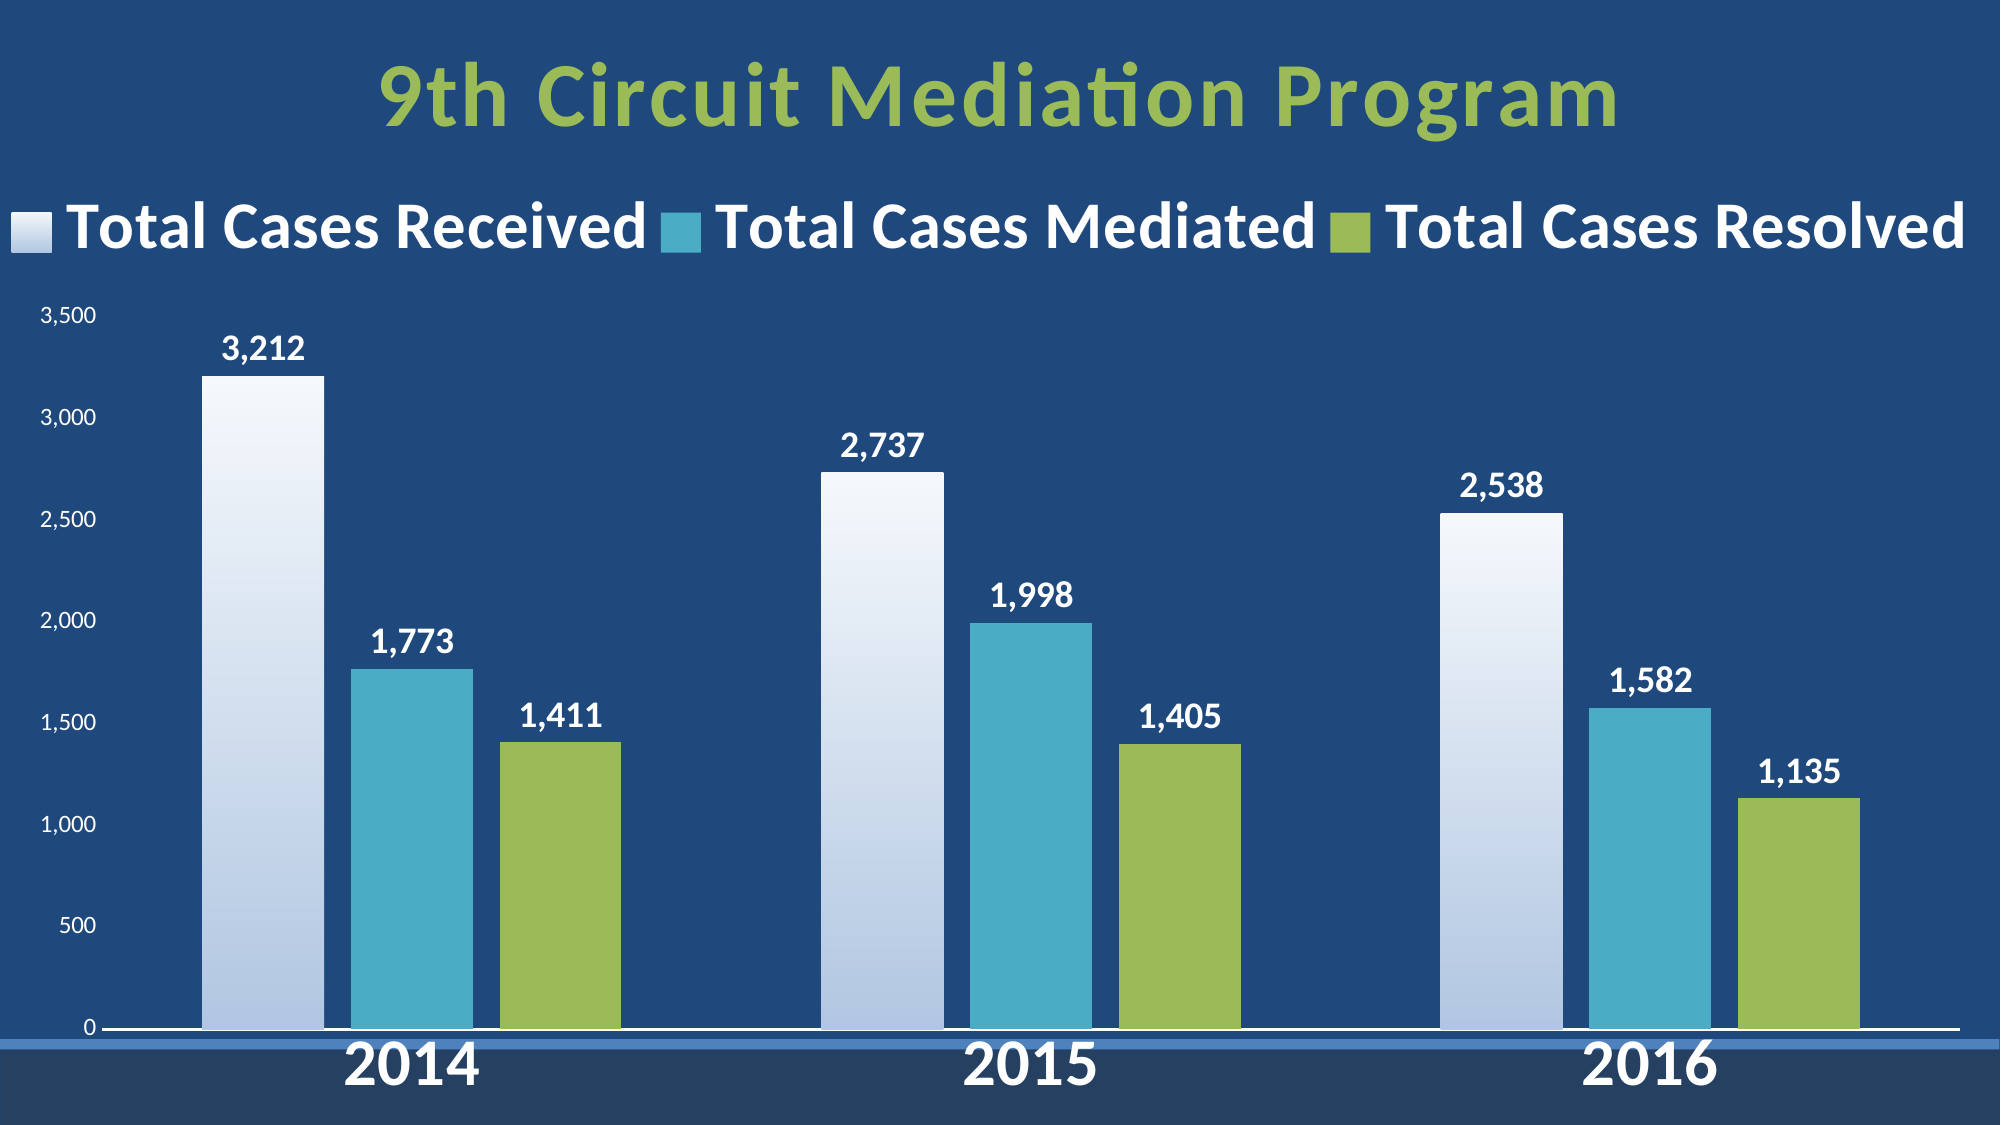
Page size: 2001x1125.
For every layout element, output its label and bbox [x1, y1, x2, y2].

chart [0, 0, 2000, 1125]
